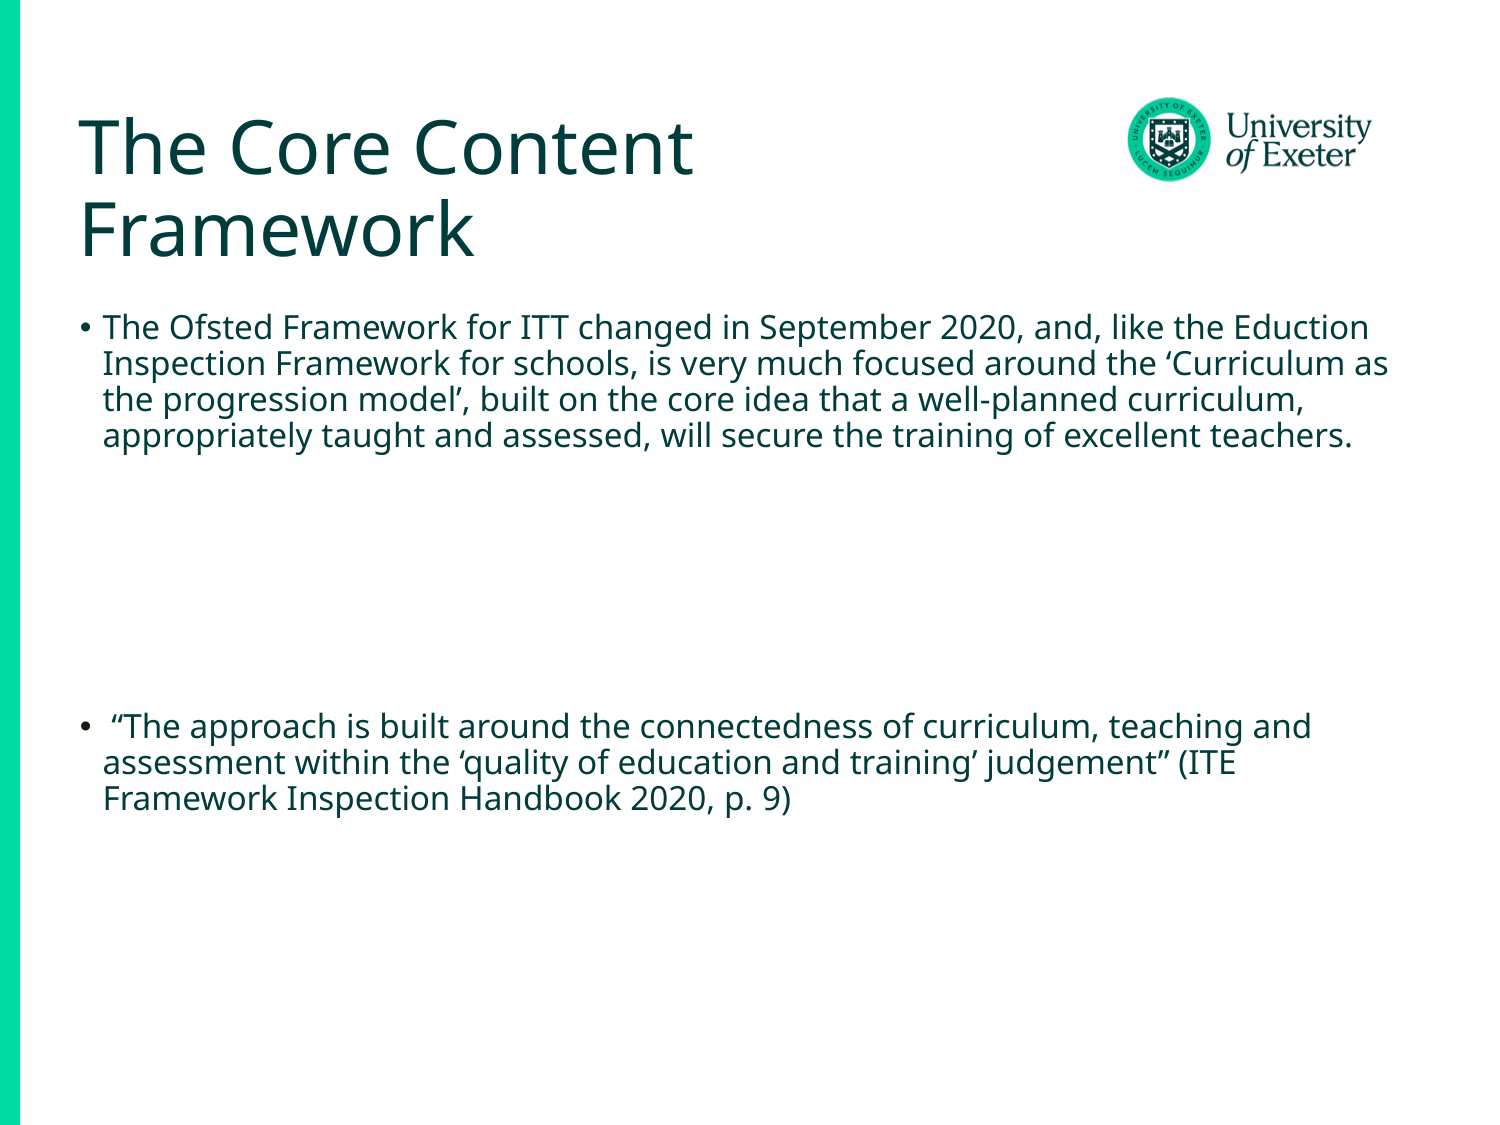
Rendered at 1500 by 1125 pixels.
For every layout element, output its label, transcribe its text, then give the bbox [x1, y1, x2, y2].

list The Ofsted Framework for ITT changed in September 2020, and, like the Eduction Inspection Framework for schools, is very much focused around the ‘Curriculum as the progression model’, built on the core idea that a well-planned curriculum, appropriately taught and assessed, will secure the training of excellent teachers. “The approach is built around the connectedness of curriculum, teaching and assessment within the ‘quality of education and training’ judgement” (ITE Framework Inspection Handbook 2020, p. 9) [64, 303, 1416, 1086]
title The Core Content Framework [64, 102, 1086, 204]
picture [1115, 50, 1385, 229]
